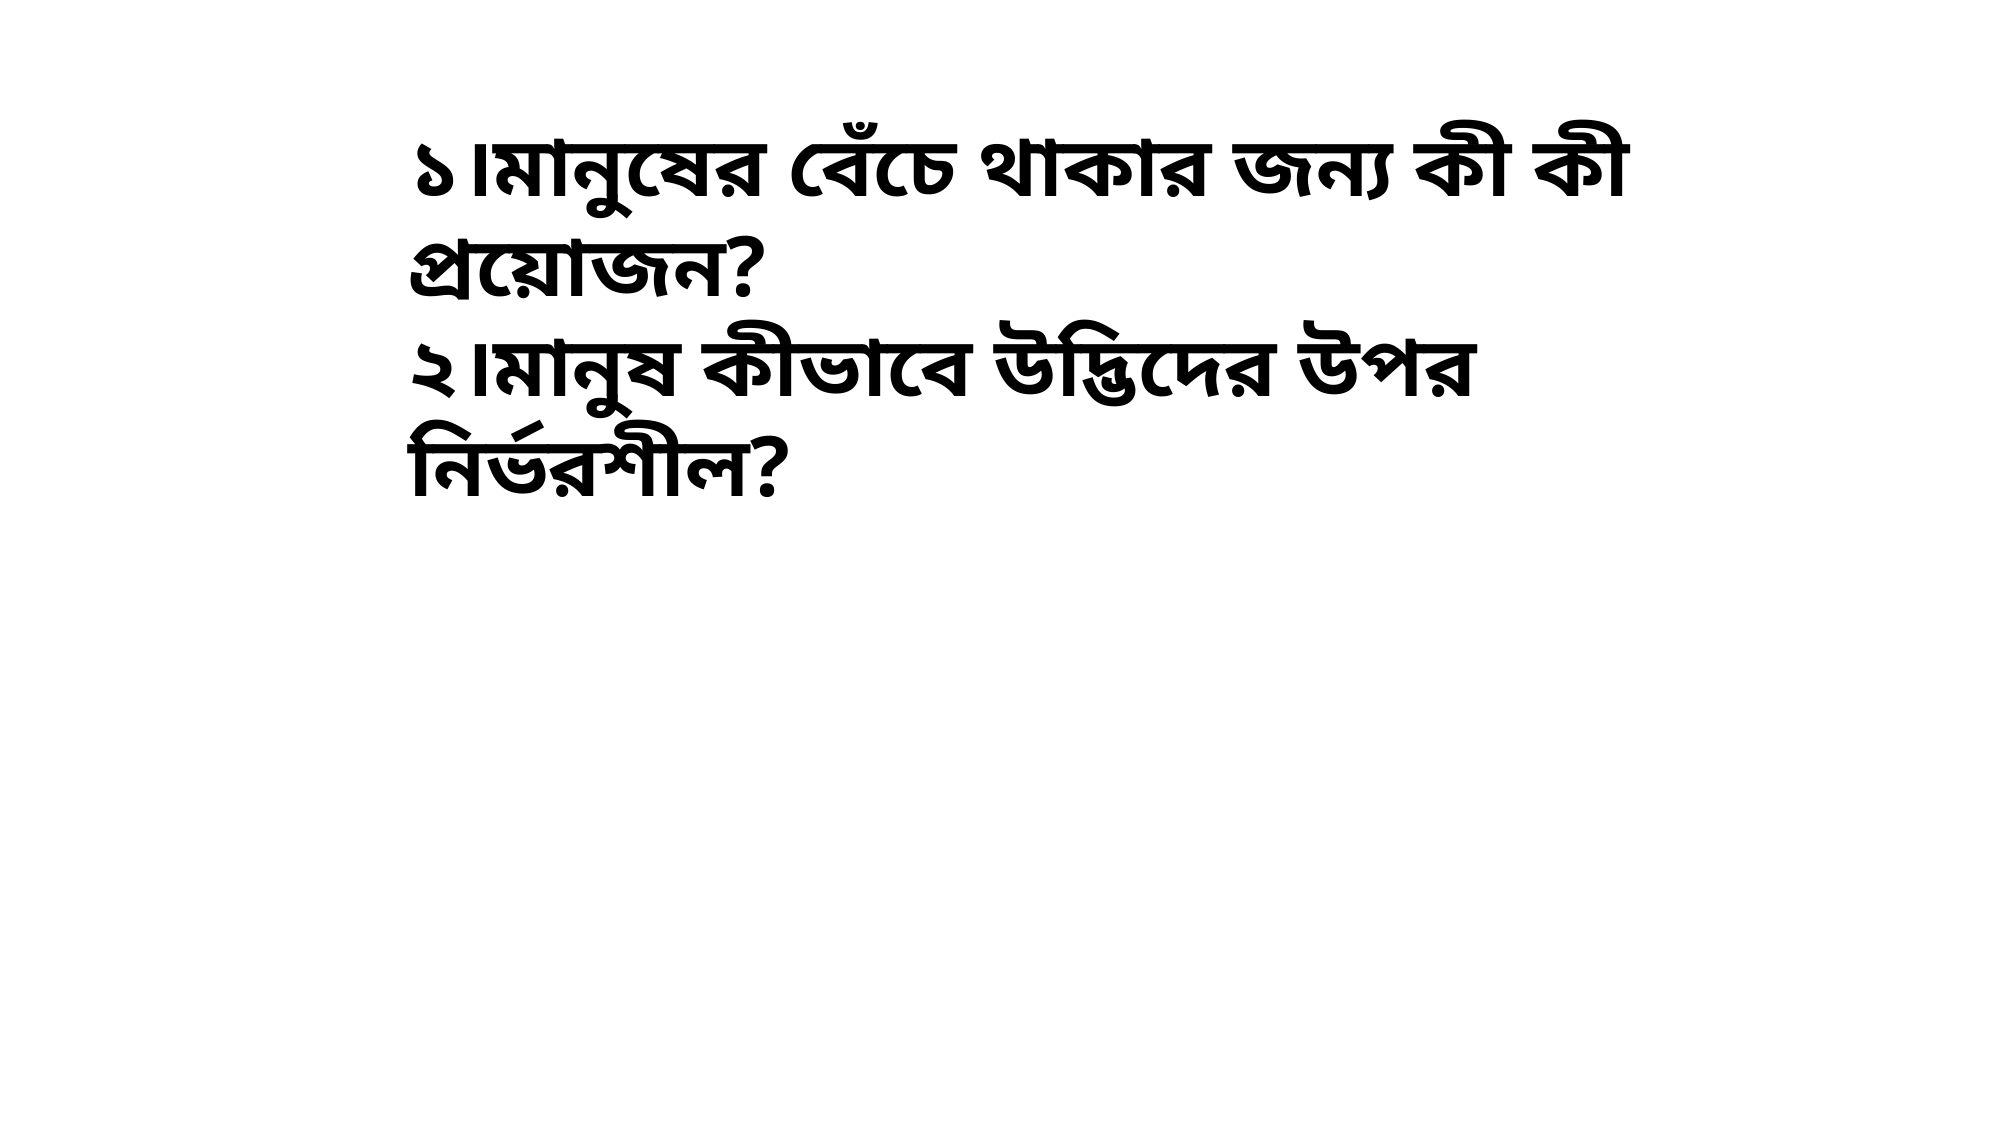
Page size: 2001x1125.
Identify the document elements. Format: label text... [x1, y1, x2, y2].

text_box ১।মানুষের বেঁচে থাকার জন্য কী কী প্রয়োজন? ২।মানুষ কীভাবে উদ্ভিদের উপর নির্ভরশীল? [318, 105, 1853, 621]
